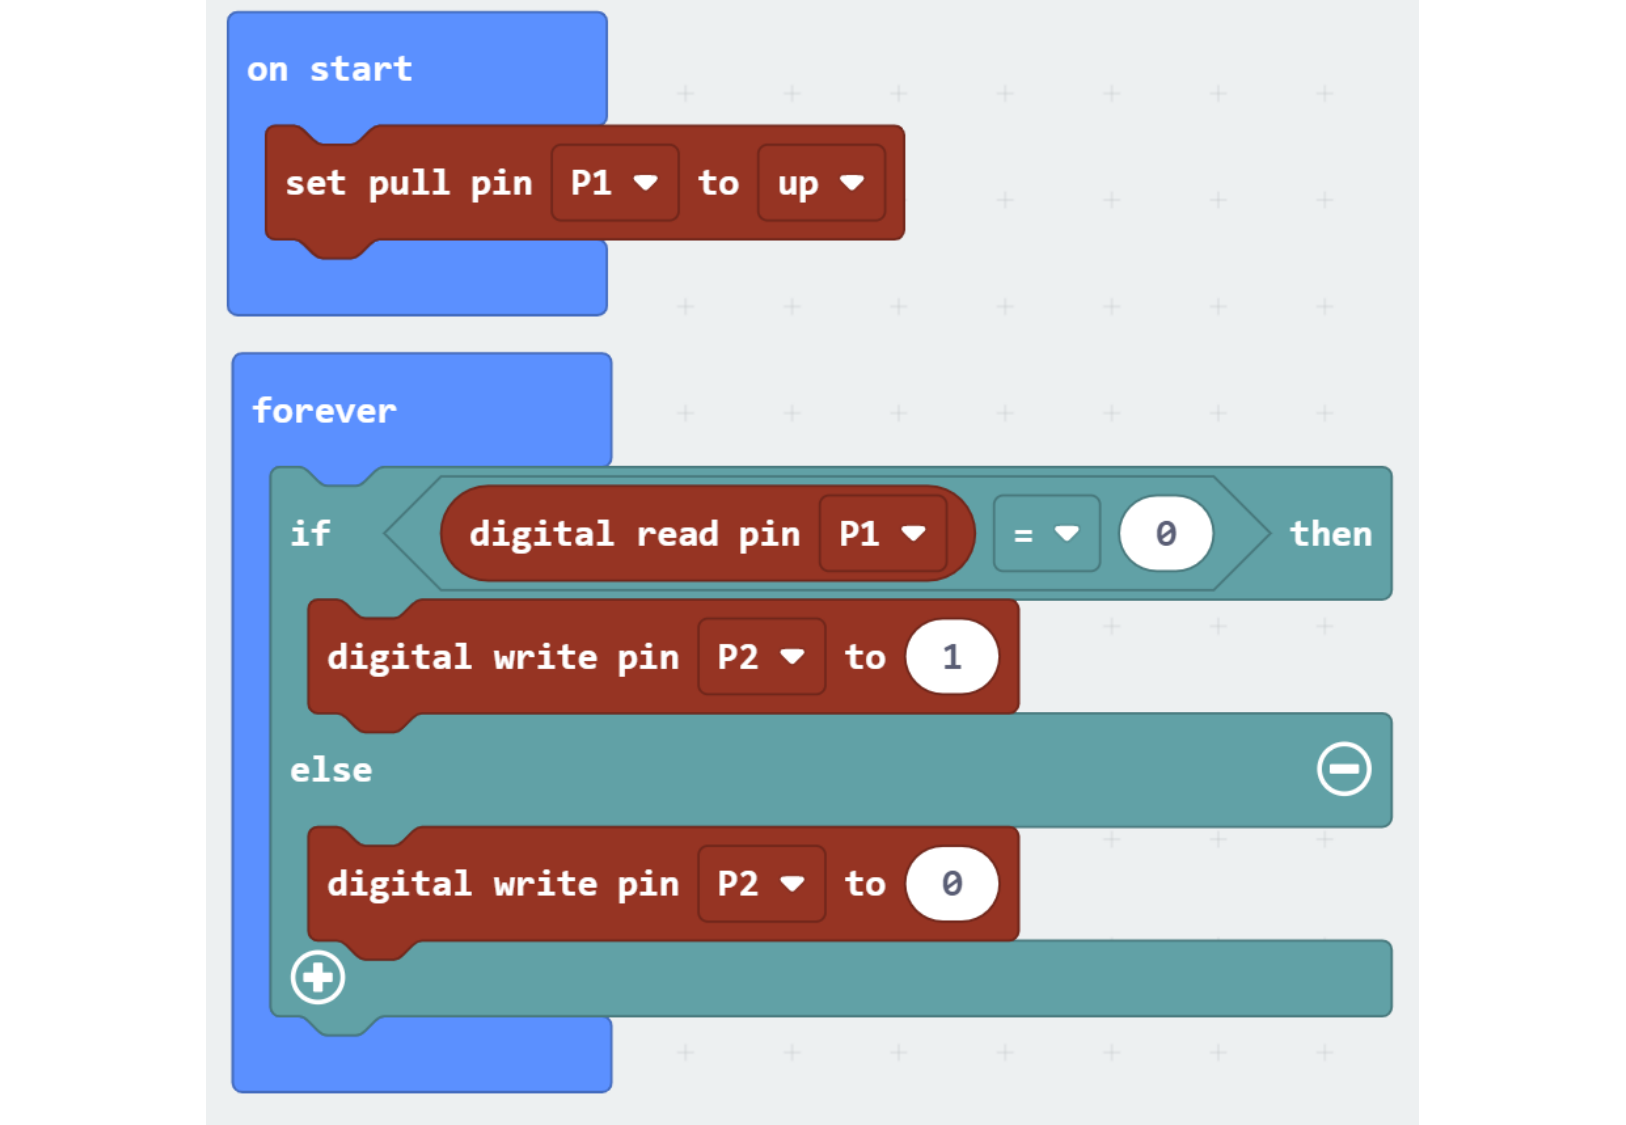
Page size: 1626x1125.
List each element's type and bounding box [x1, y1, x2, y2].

picture [206, 0, 1419, 1125]
